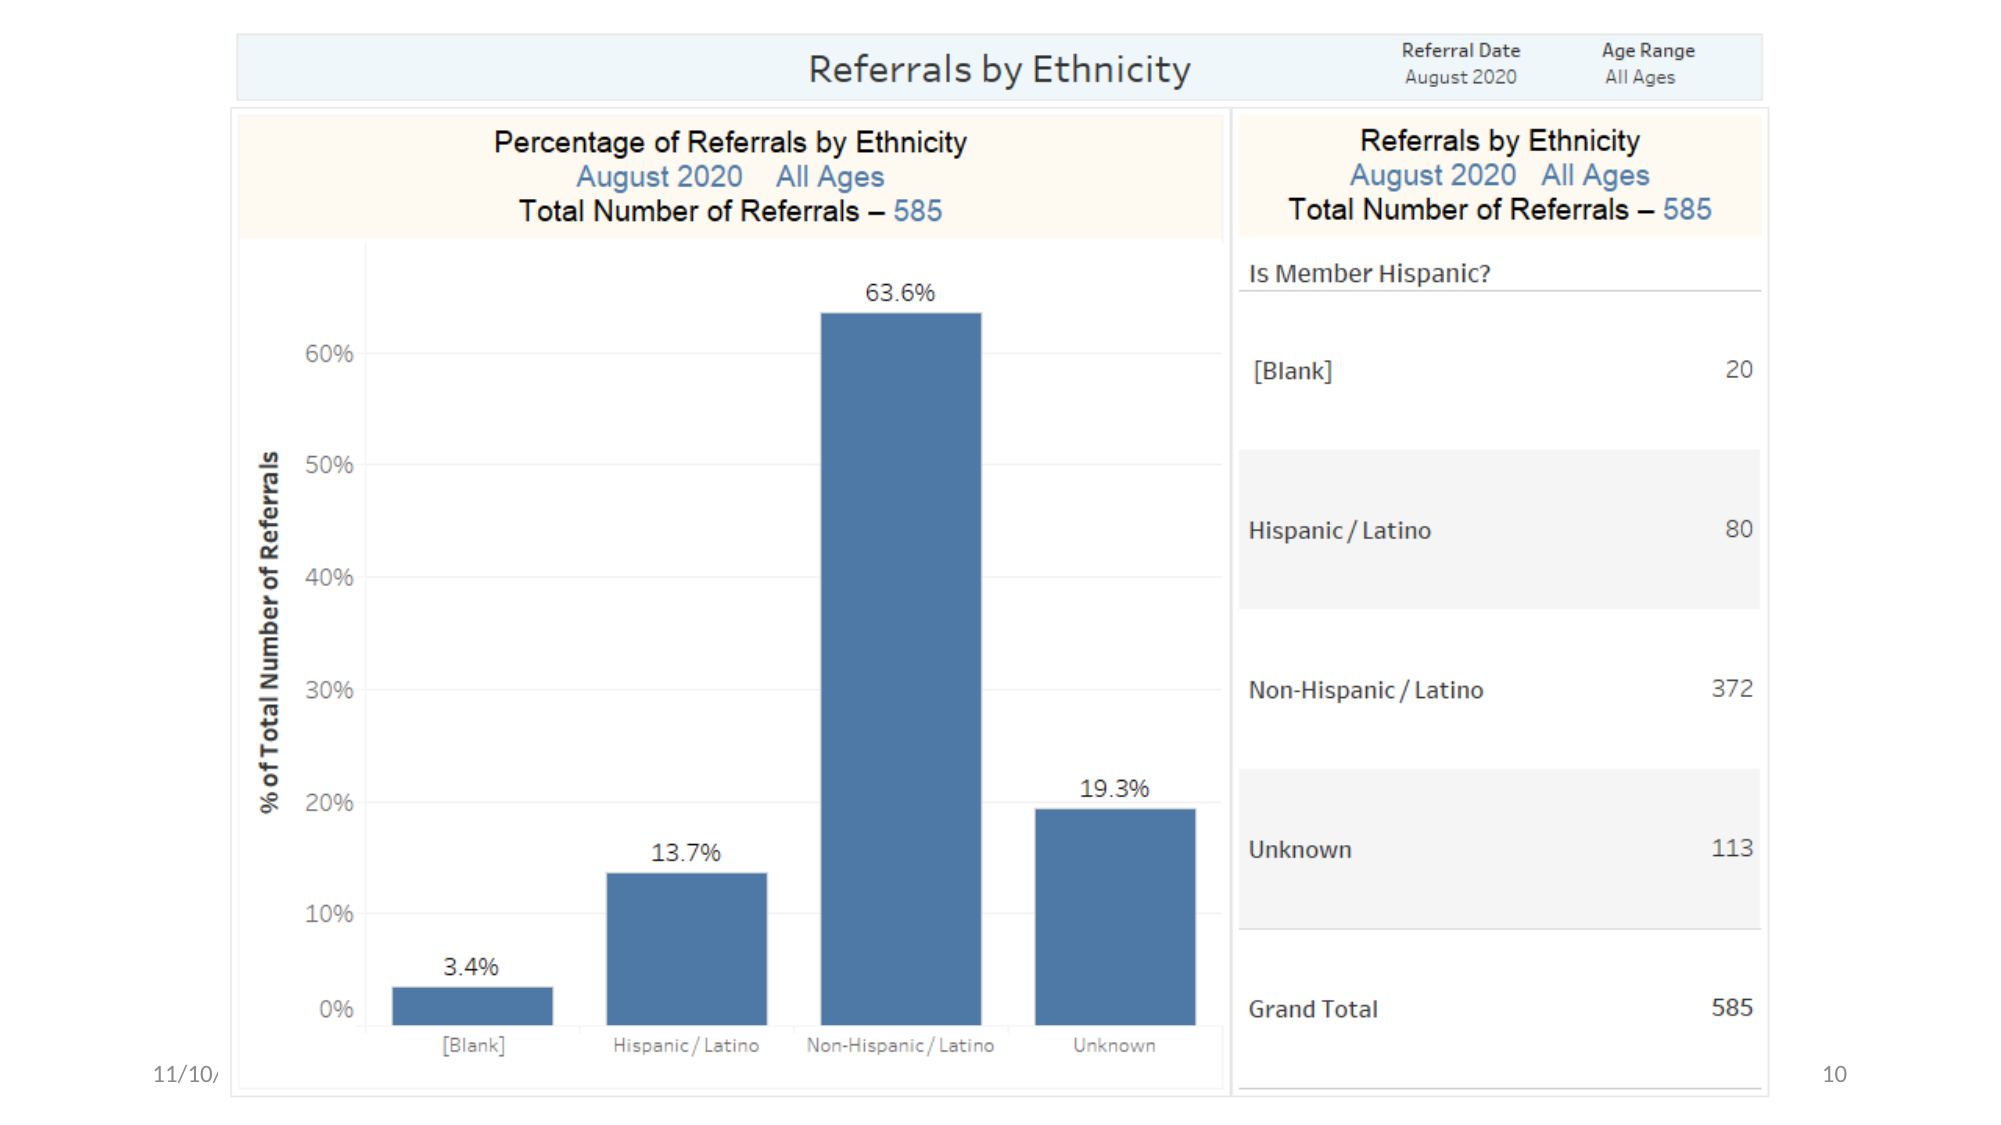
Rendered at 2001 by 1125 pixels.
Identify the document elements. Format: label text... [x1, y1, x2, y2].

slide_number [137, 1042, 218, 1103]
picture [218, 15, 1782, 1110]
slide_number 10 [1782, 1042, 1863, 1103]
